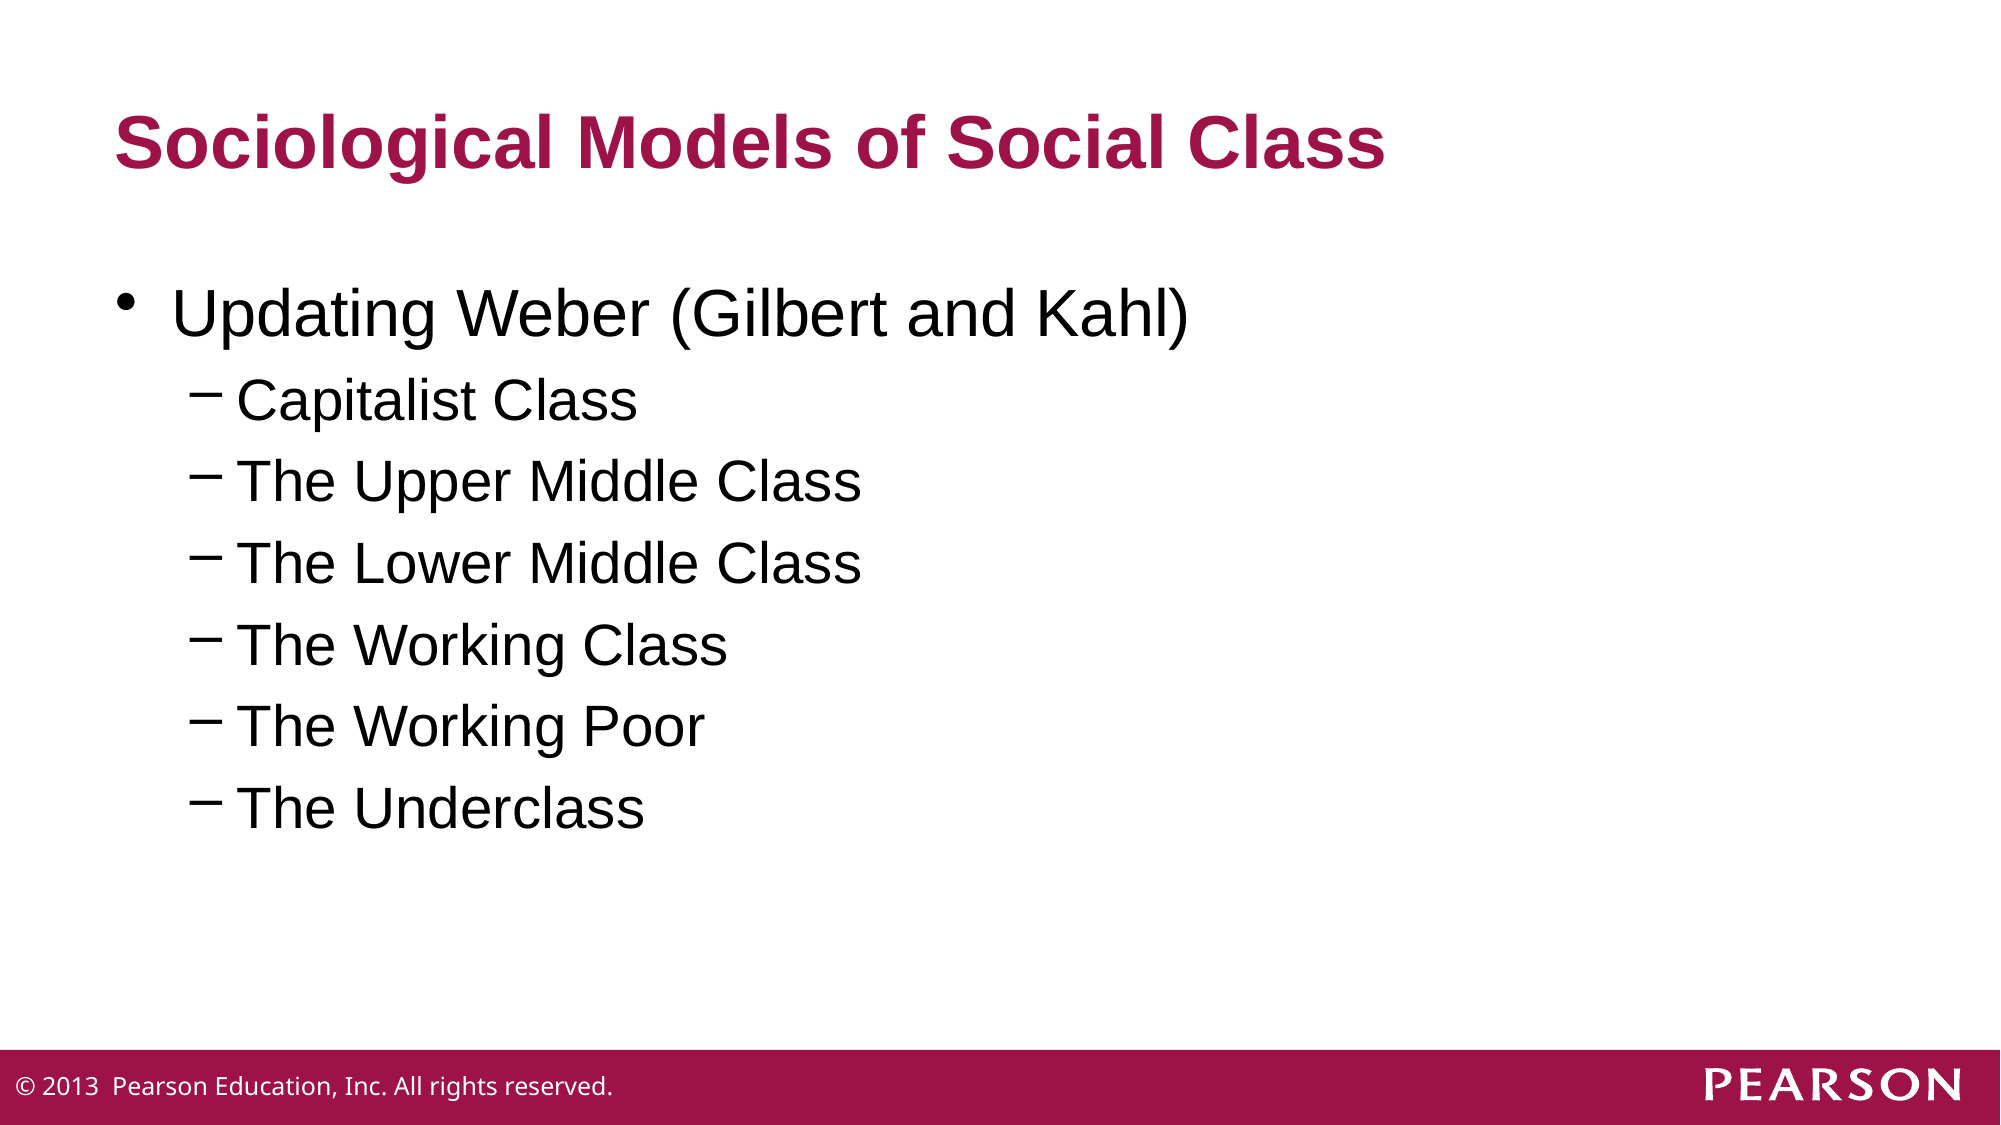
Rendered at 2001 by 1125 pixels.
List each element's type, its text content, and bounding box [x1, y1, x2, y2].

list Updating Weber (Gilbert and Kahl) Capitalist Class The Upper Middle Class The Lower Middle Class The Working Class The Working Poor The Underclass [99, 262, 1900, 1005]
footer © 2013 Pearson Education, Inc. All rights reserved. [0, 1062, 1167, 1125]
title Sociological Models of Social Class [99, 45, 1900, 233]
